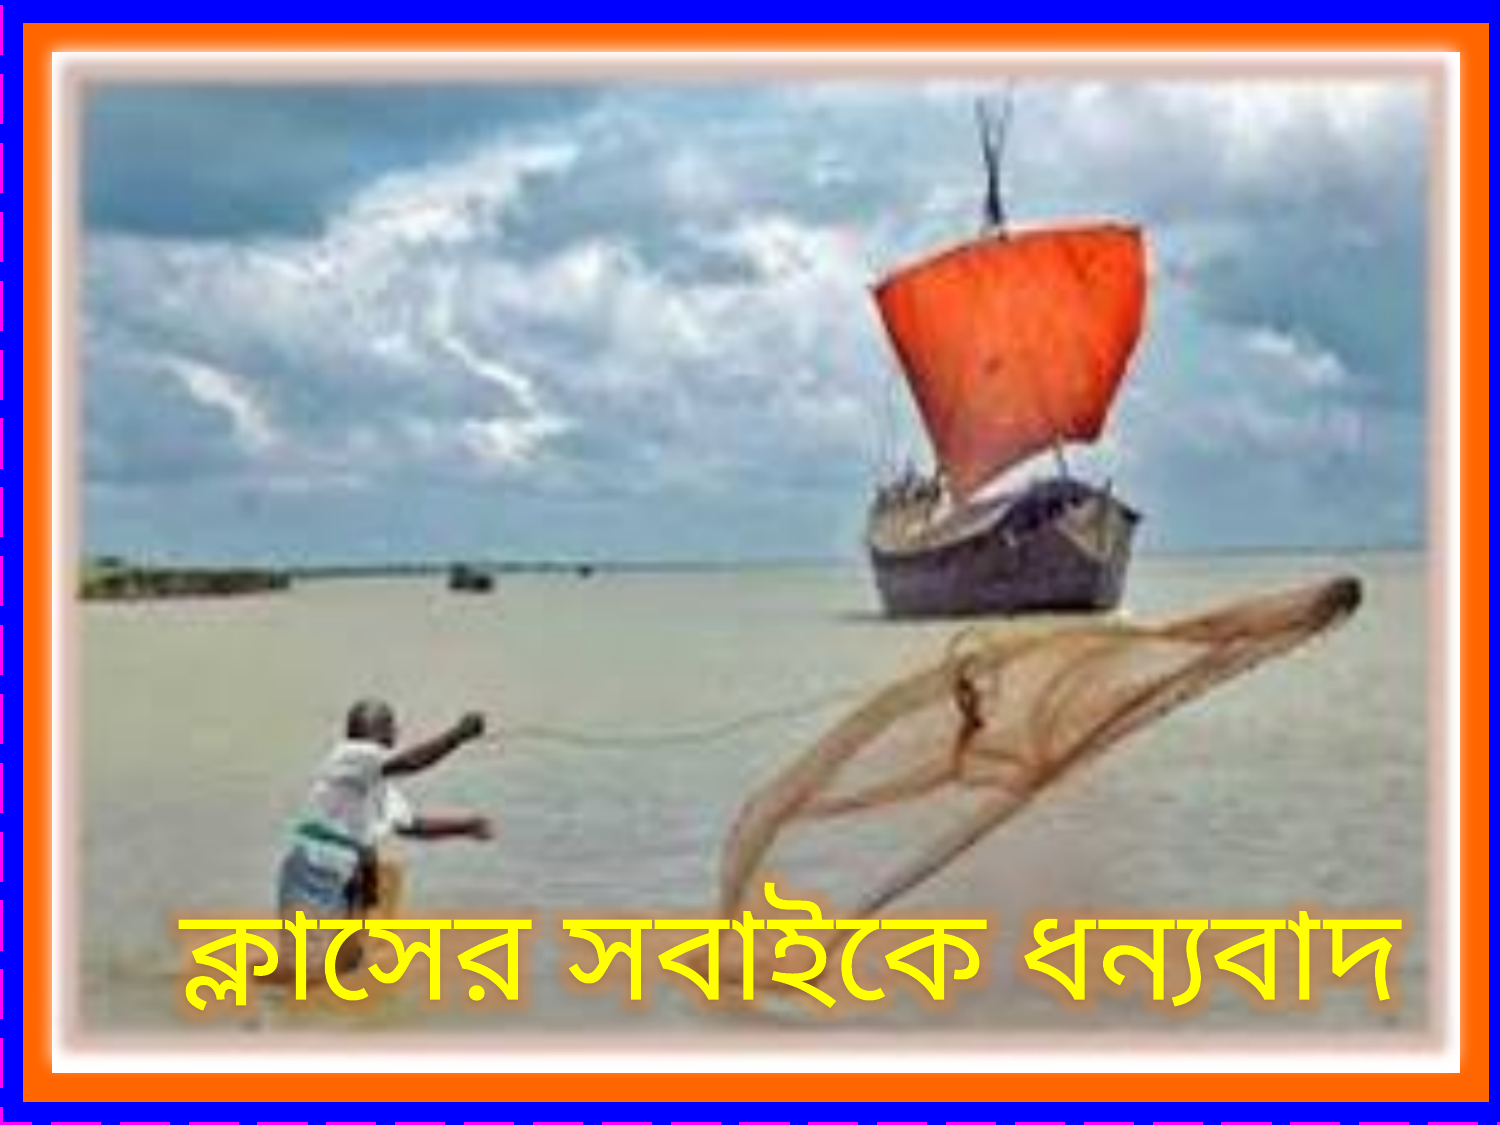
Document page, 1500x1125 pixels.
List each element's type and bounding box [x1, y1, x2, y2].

text_box [0, 0, 1500, 1125]
picture [35, 32, 1474, 1082]
